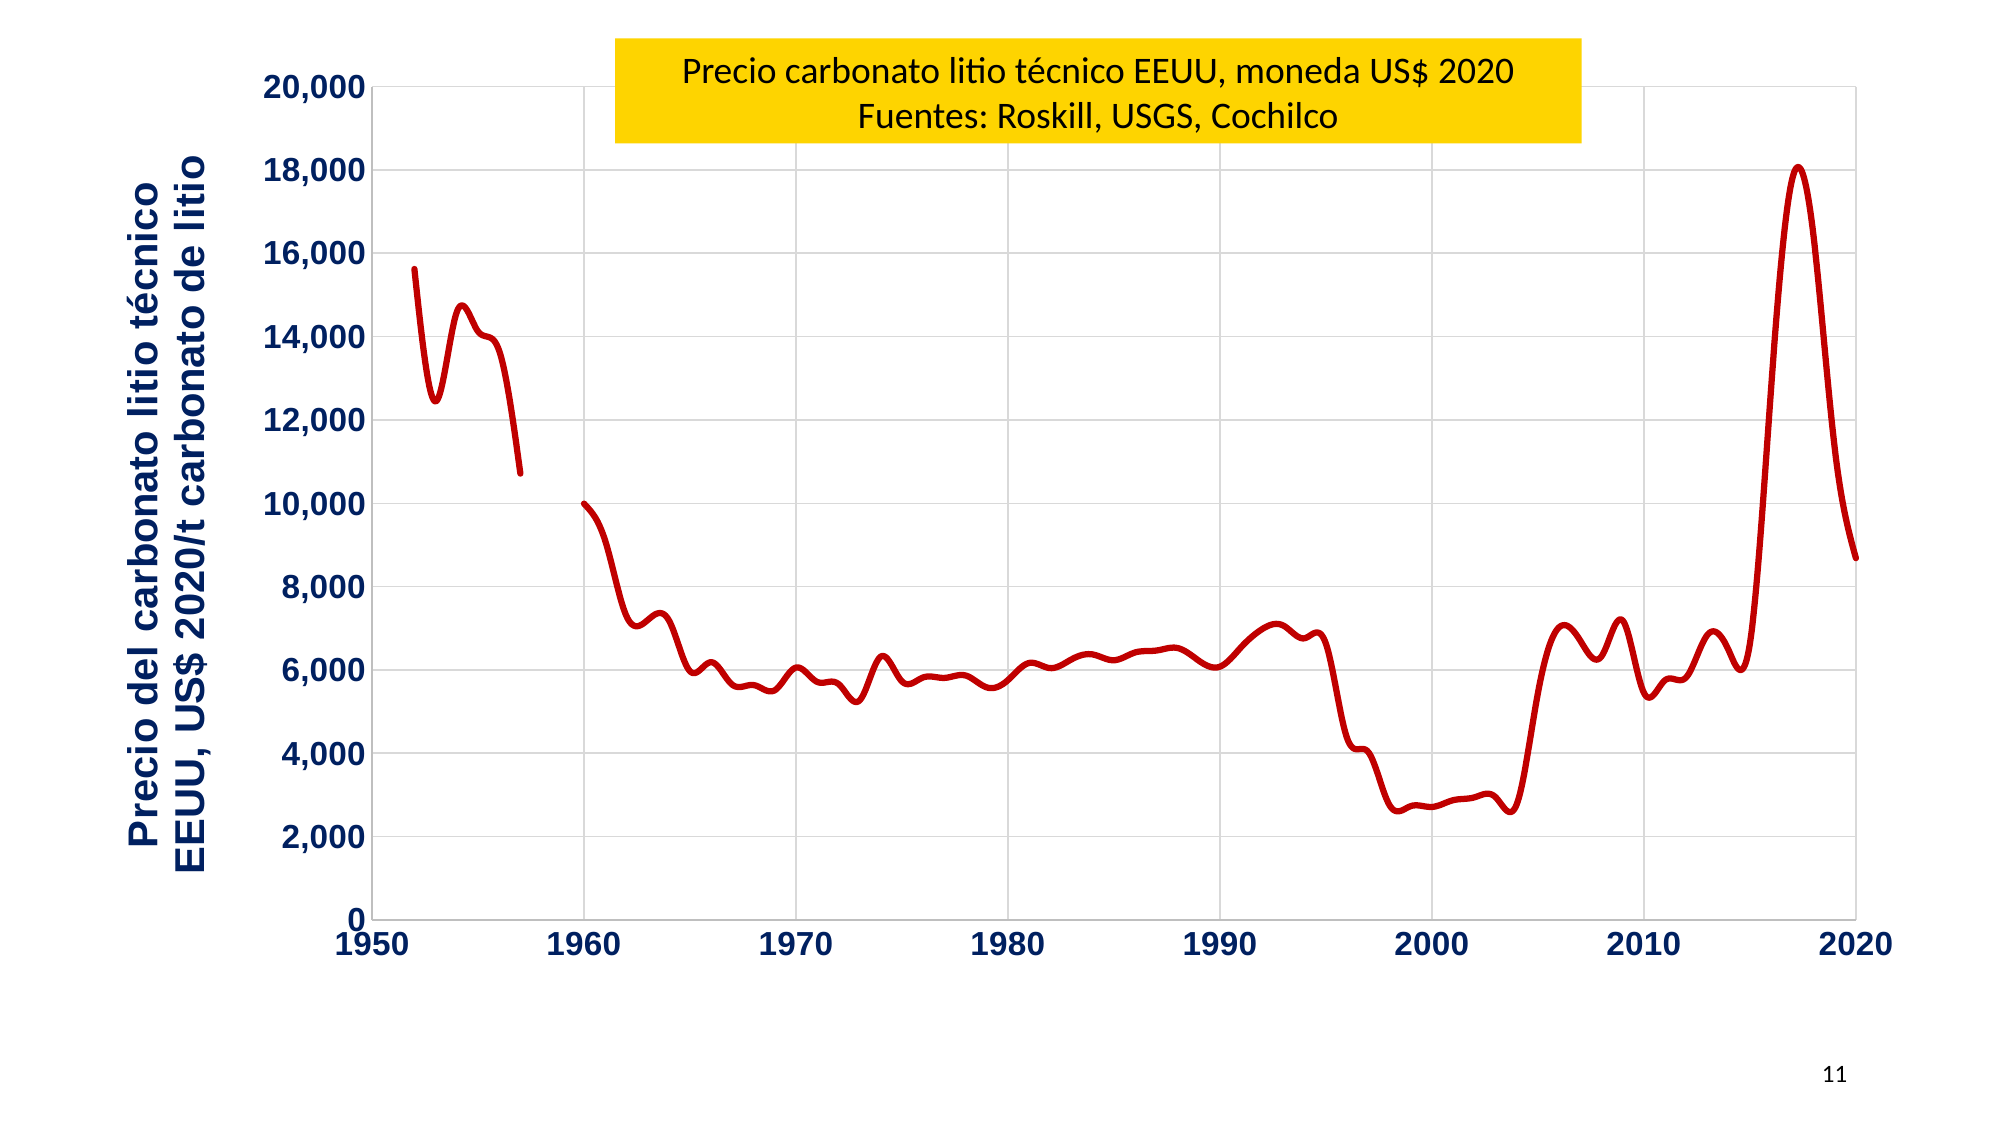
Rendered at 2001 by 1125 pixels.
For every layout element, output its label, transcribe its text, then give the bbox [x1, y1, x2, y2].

slide_number ‹#› [1412, 1042, 1863, 1103]
chart [80, 49, 1931, 981]
text_box Precio carbonato litio técnico EEUU, moneda US$ 2020 Fuentes: Roskill, USGS, Cochilco [615, 38, 1582, 48]
